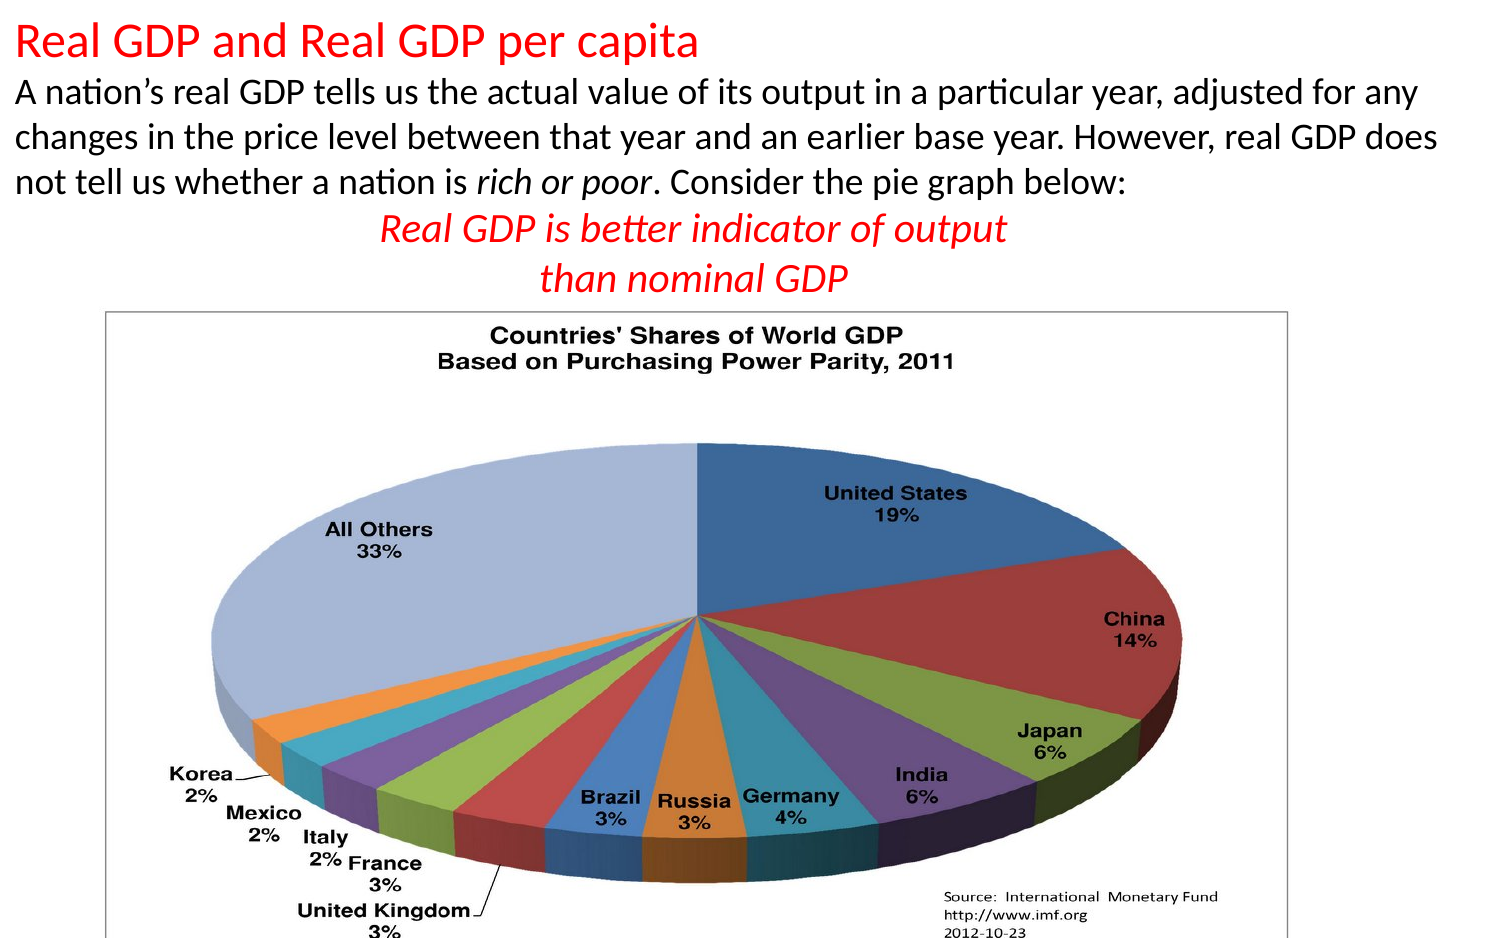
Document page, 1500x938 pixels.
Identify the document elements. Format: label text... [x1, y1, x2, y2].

text_box Real GDP and Real GDP per capita A nation’s real GDP tells us the actual value of its output in a particular year, adjusted for any changes in the price level between that year and an earlier base year. However, real GDP does not tell us whether a nation is rich or poor. Consider the pie graph below: [0, 0, 1500, 210]
text_box Real GDP is better indicator of output than nominal GDP [362, 193, 1025, 304]
picture [99, 305, 1292, 938]
